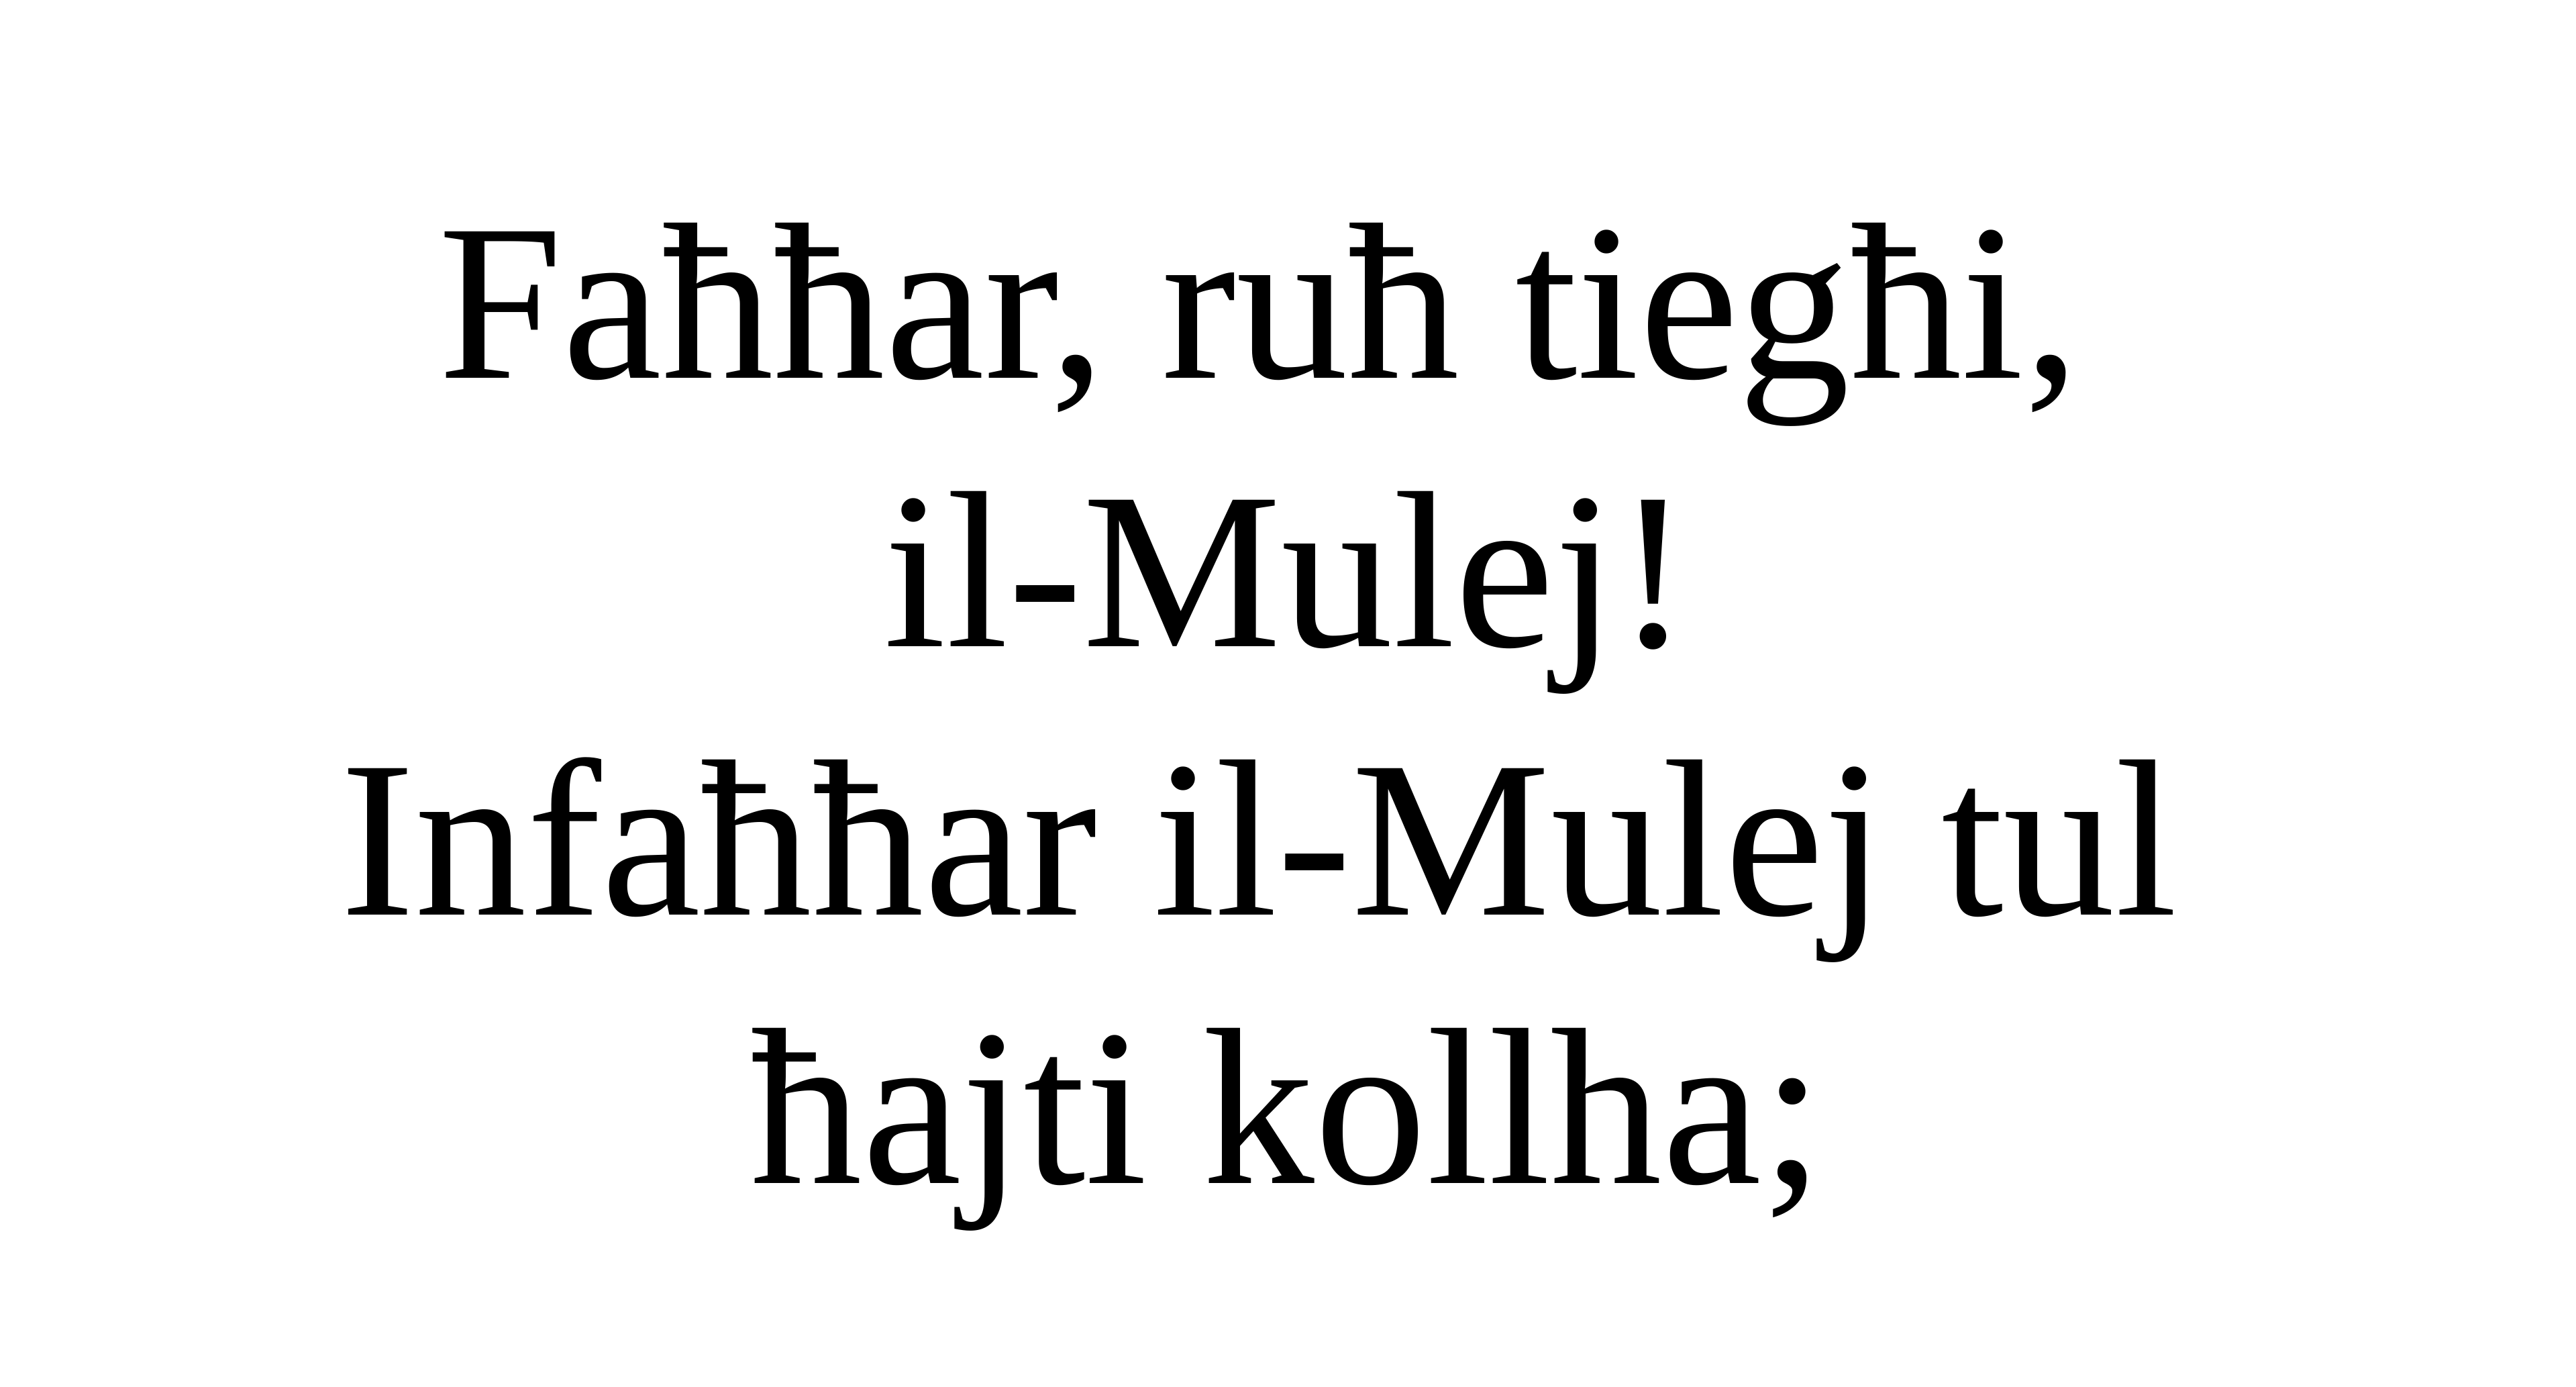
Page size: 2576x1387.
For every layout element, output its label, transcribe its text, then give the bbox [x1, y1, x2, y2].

list Faħħar, ruħ tiegħi, il-Mulej! Infaħħar il-Mulej tul ħajti kollha; [150, 149, 2426, 1238]
